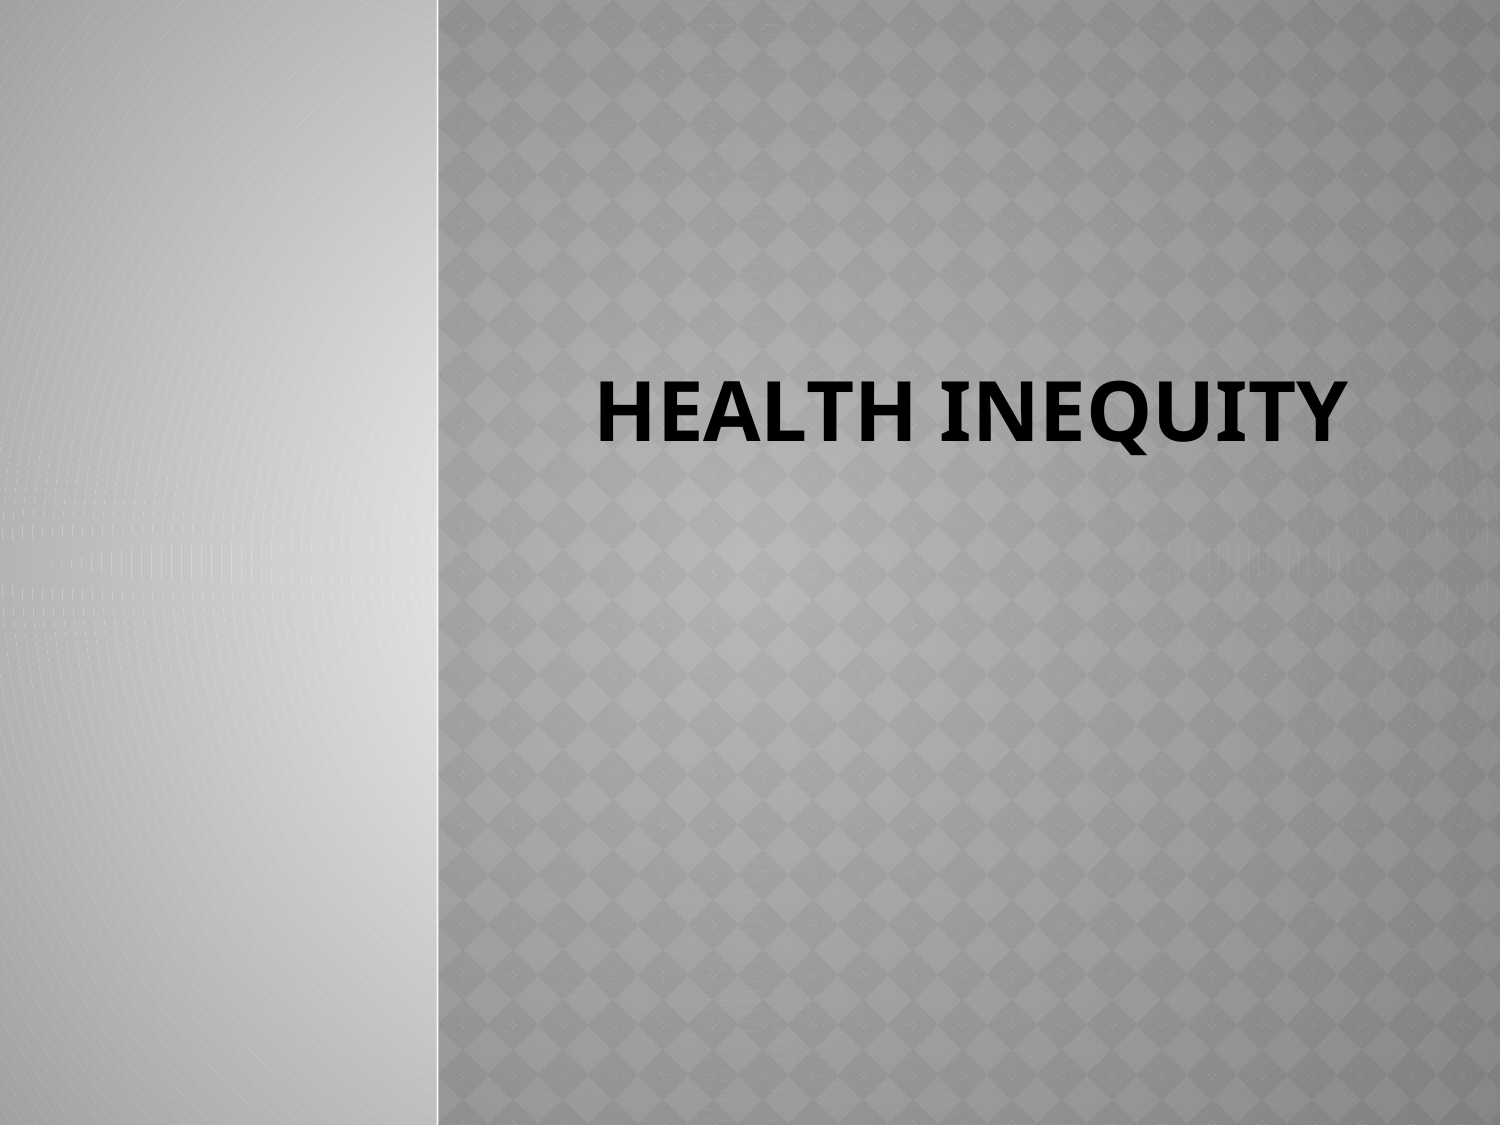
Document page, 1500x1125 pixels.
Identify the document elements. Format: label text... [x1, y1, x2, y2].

title HEALTH INEQUITY [552, 87, 1390, 558]
